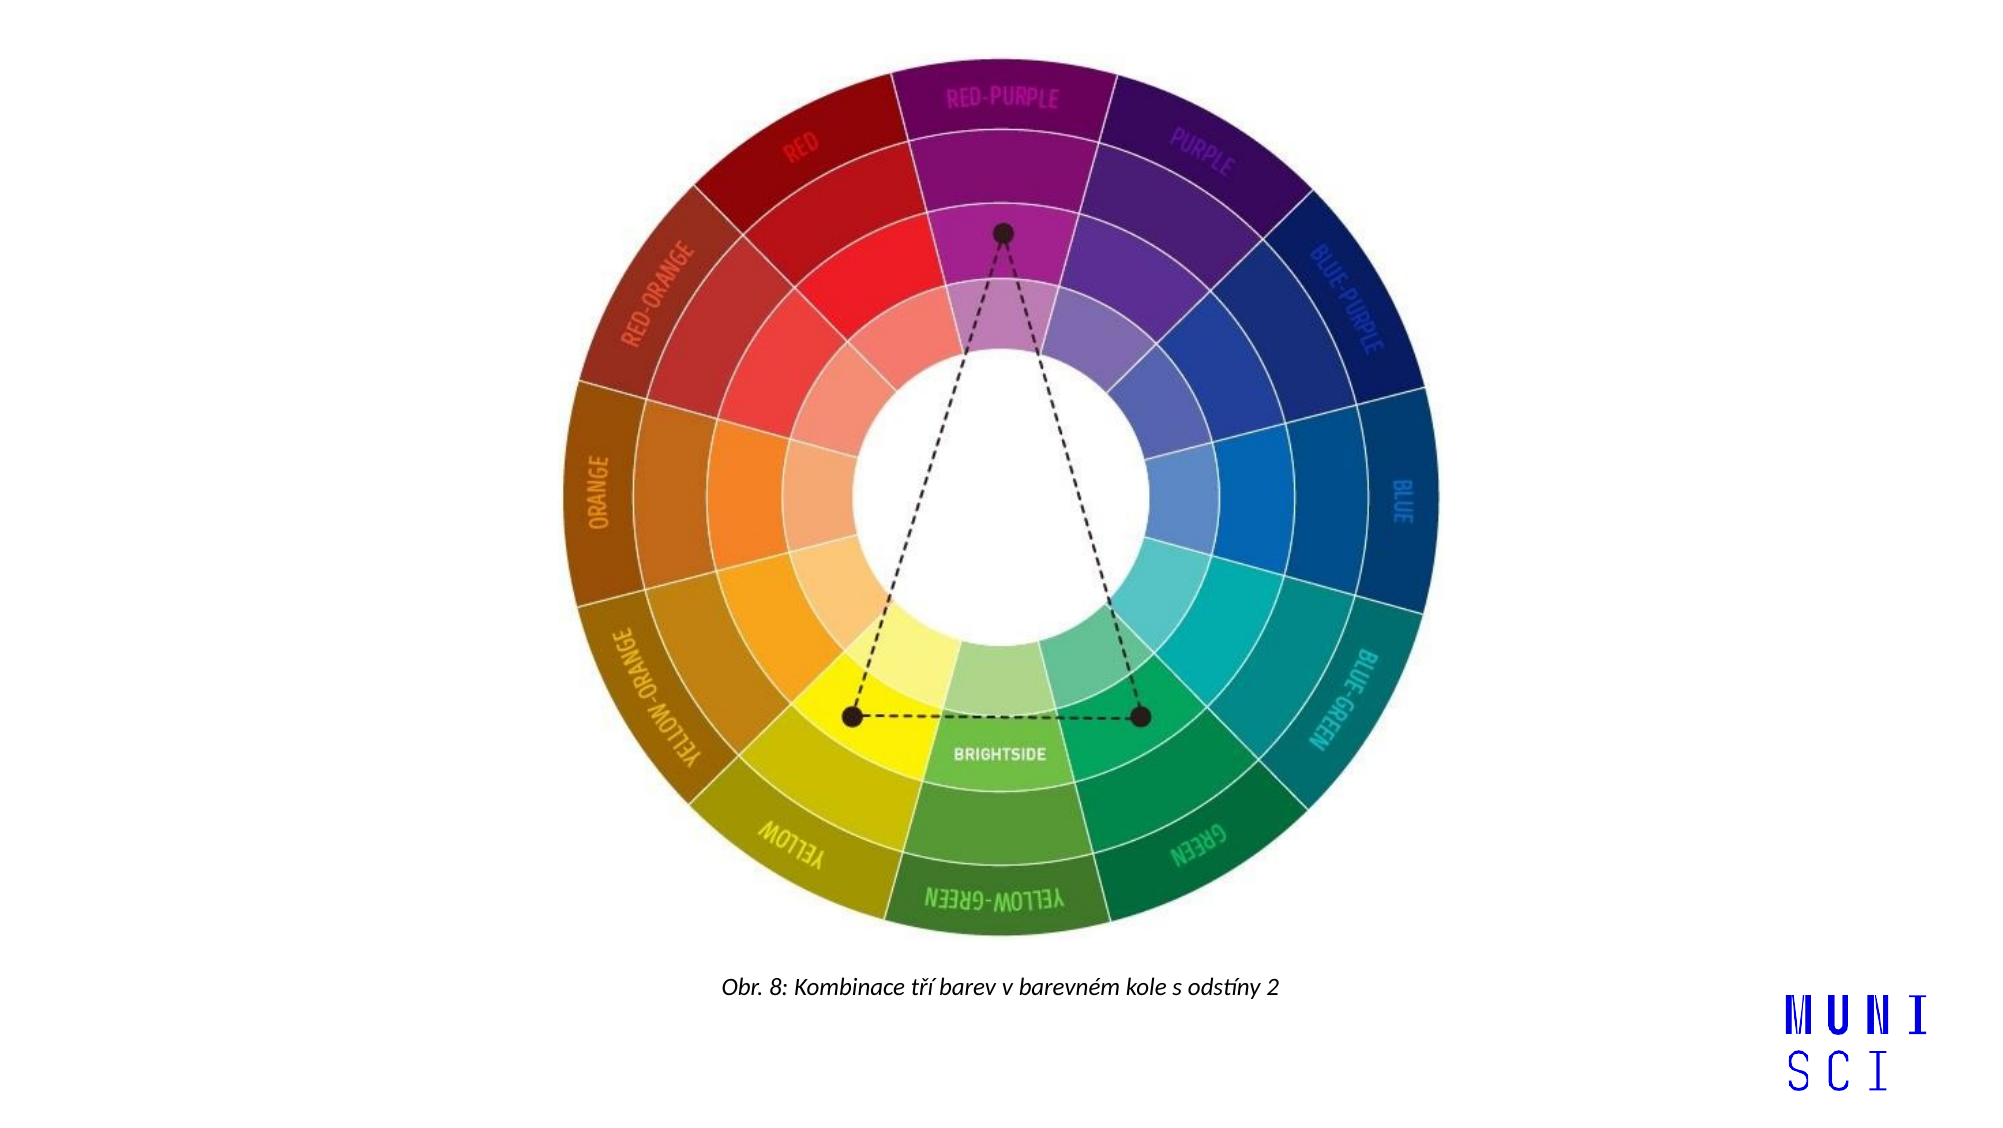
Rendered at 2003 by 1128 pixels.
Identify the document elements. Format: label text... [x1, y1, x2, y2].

picture [1828, 1050, 1849, 1091]
picture [1828, 995, 1848, 1035]
picture [1867, 995, 1889, 1034]
picture [1788, 1050, 1809, 1091]
text_box Obr. 8: Kombinace tří barev v barevném kole s odstíny 2 [706, 963, 1296, 1009]
picture [1785, 995, 1811, 1034]
text_box [558, 54, 1444, 941]
